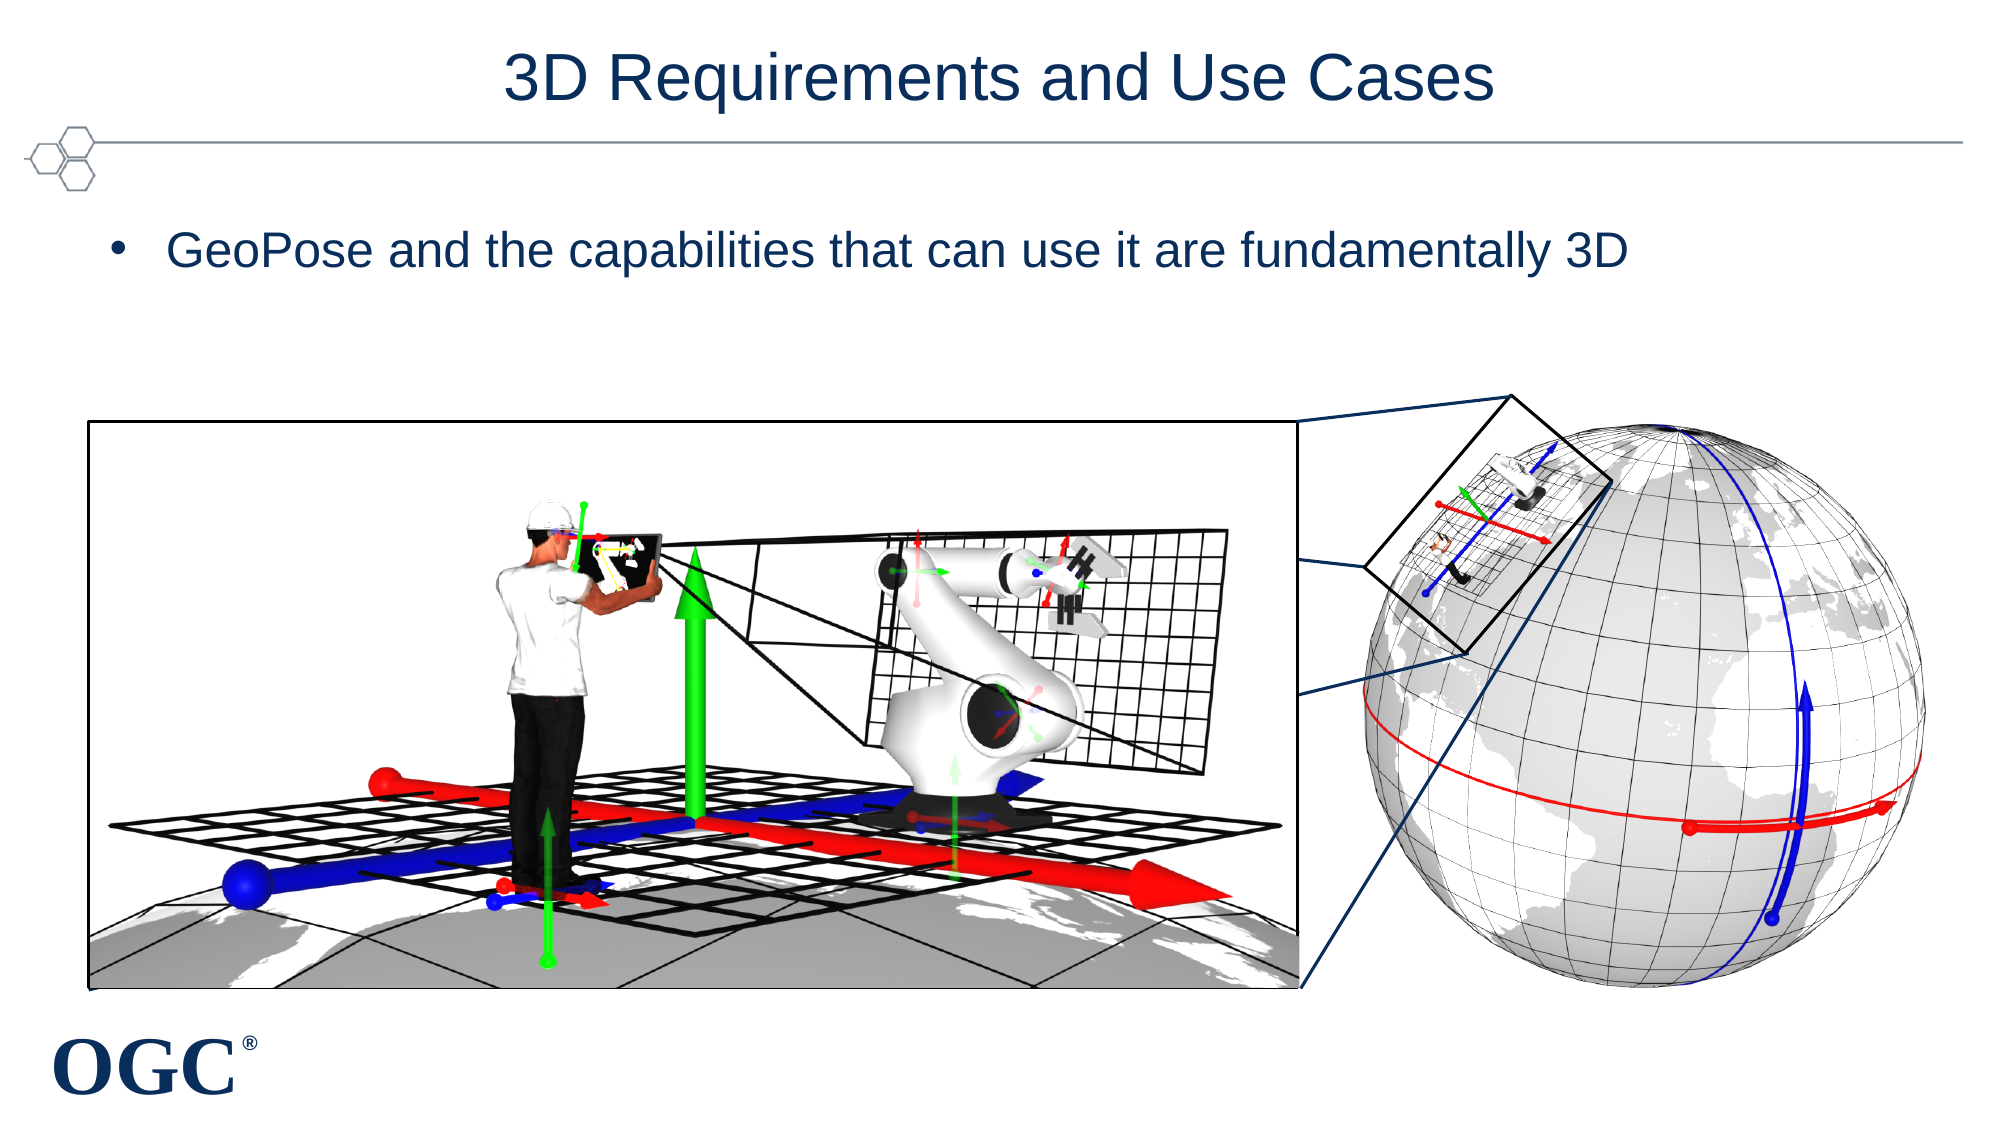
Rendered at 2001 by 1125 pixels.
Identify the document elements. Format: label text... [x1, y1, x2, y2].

picture [24, 125, 1963, 192]
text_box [88, 394, 1940, 991]
title 3D Requirements and Use Cases [50, 22, 1950, 135]
list GeoPose and the capabilities that can use it are fundamentally 3D [75, 209, 1926, 1013]
